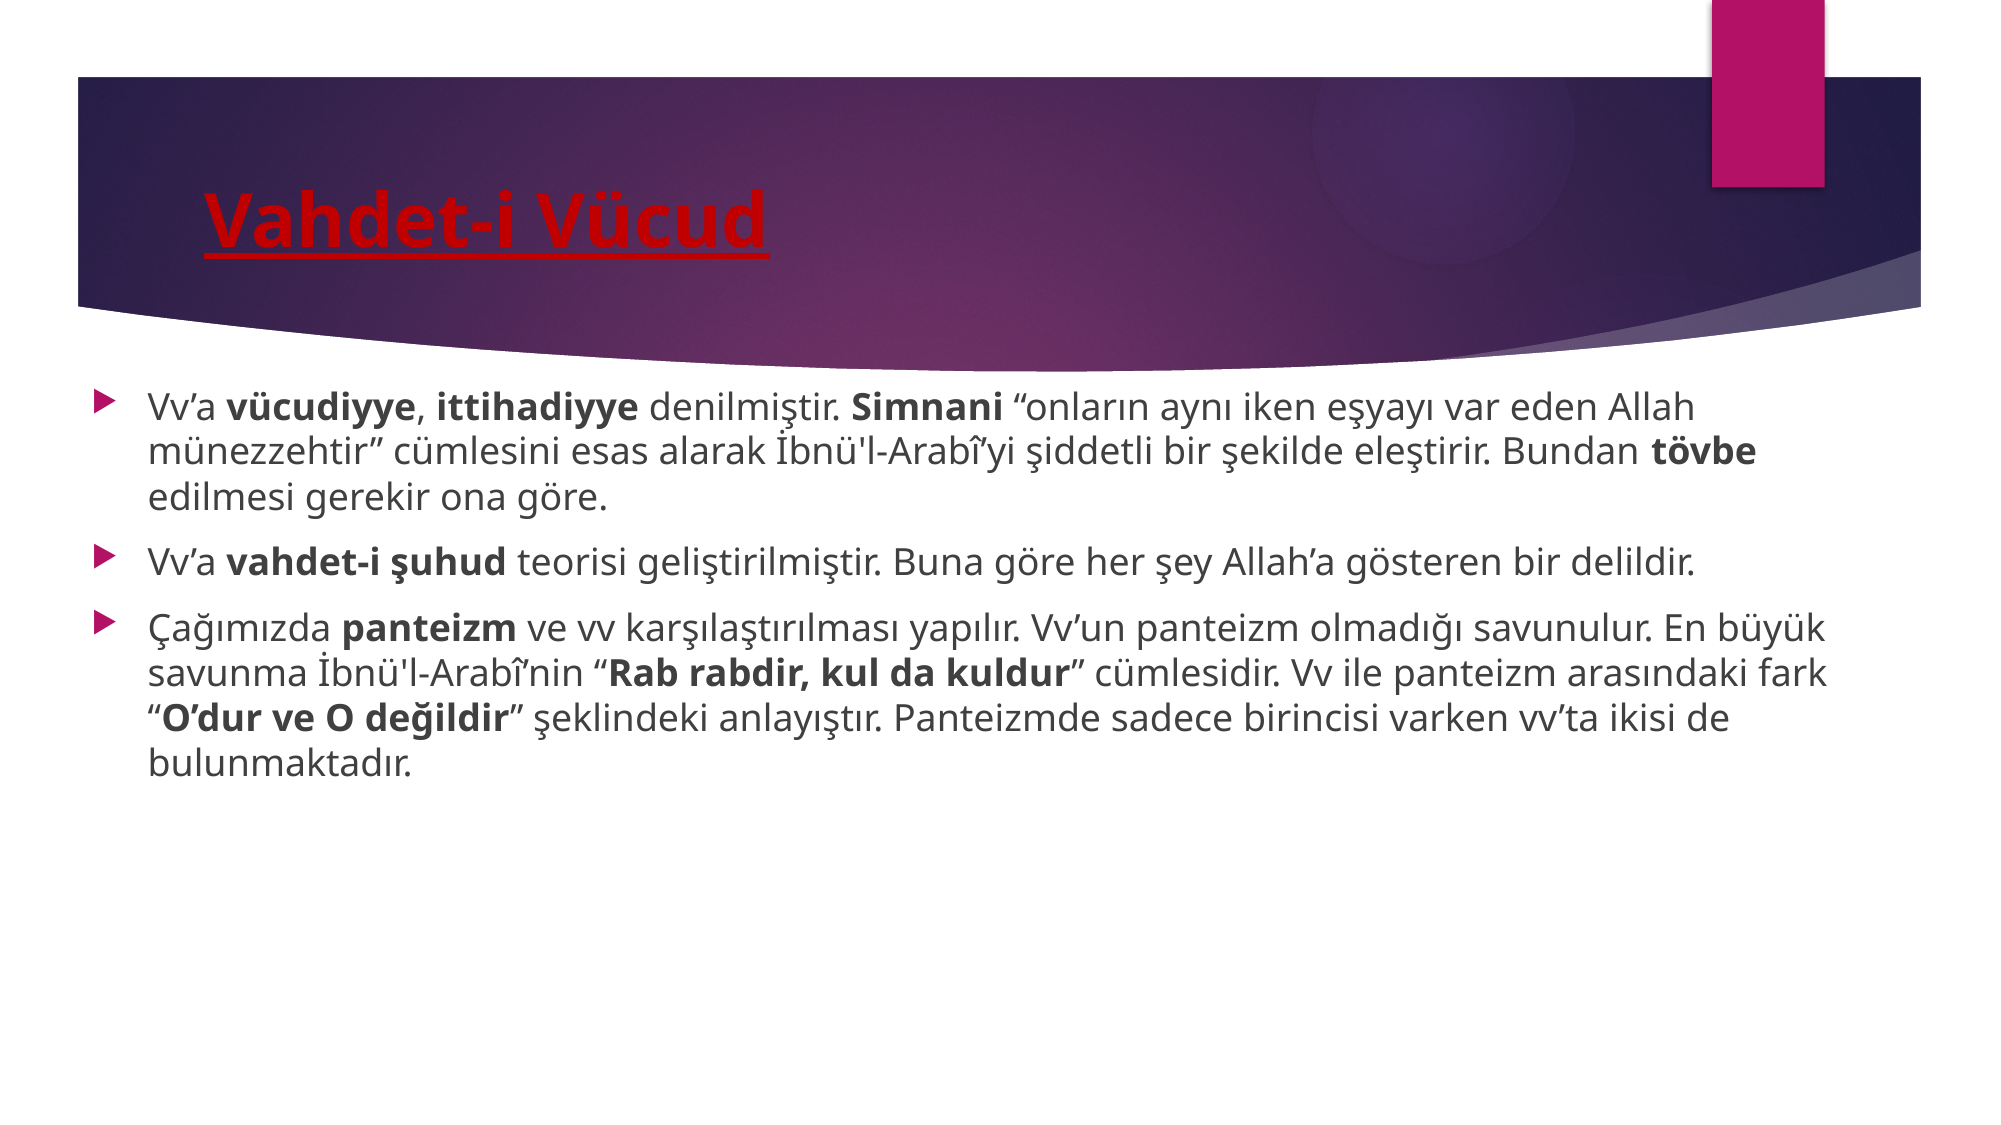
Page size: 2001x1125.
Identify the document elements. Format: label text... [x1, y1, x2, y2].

title Vahdet-i Vücud [189, 159, 1627, 276]
list Vv’a vücudiyye, ittihadiyye denilmiştir. Simnani “onların aynı iken eşyayı var eden Allah münezzehtir” cümlesini esas alarak İbnü'l-Arabî’yi şiddetli bir şekilde eleştirir. Bundan tövbe edilmesi gerekir ona göre. Vv’a vahdet-i şuhud teorisi geliştirilmiştir. Buna göre her şey Allah’a gösteren bir delildir. Çağımızda panteizm ve vv karşılaştırılması yapılır. Vv’un panteizm olmadığı savunulur. En büyük savunma İbnü'l-Arabî’nin “Rab rabdir, kul da kuldur” cümlesidir. Vv ile panteizm arasındaki fark “O’dur ve O değildir” şeklindeki anlayıştır. Panteizmde sadece birincisi varken vv’ta ikisi de bulunmaktadır. [76, 375, 1923, 1102]
